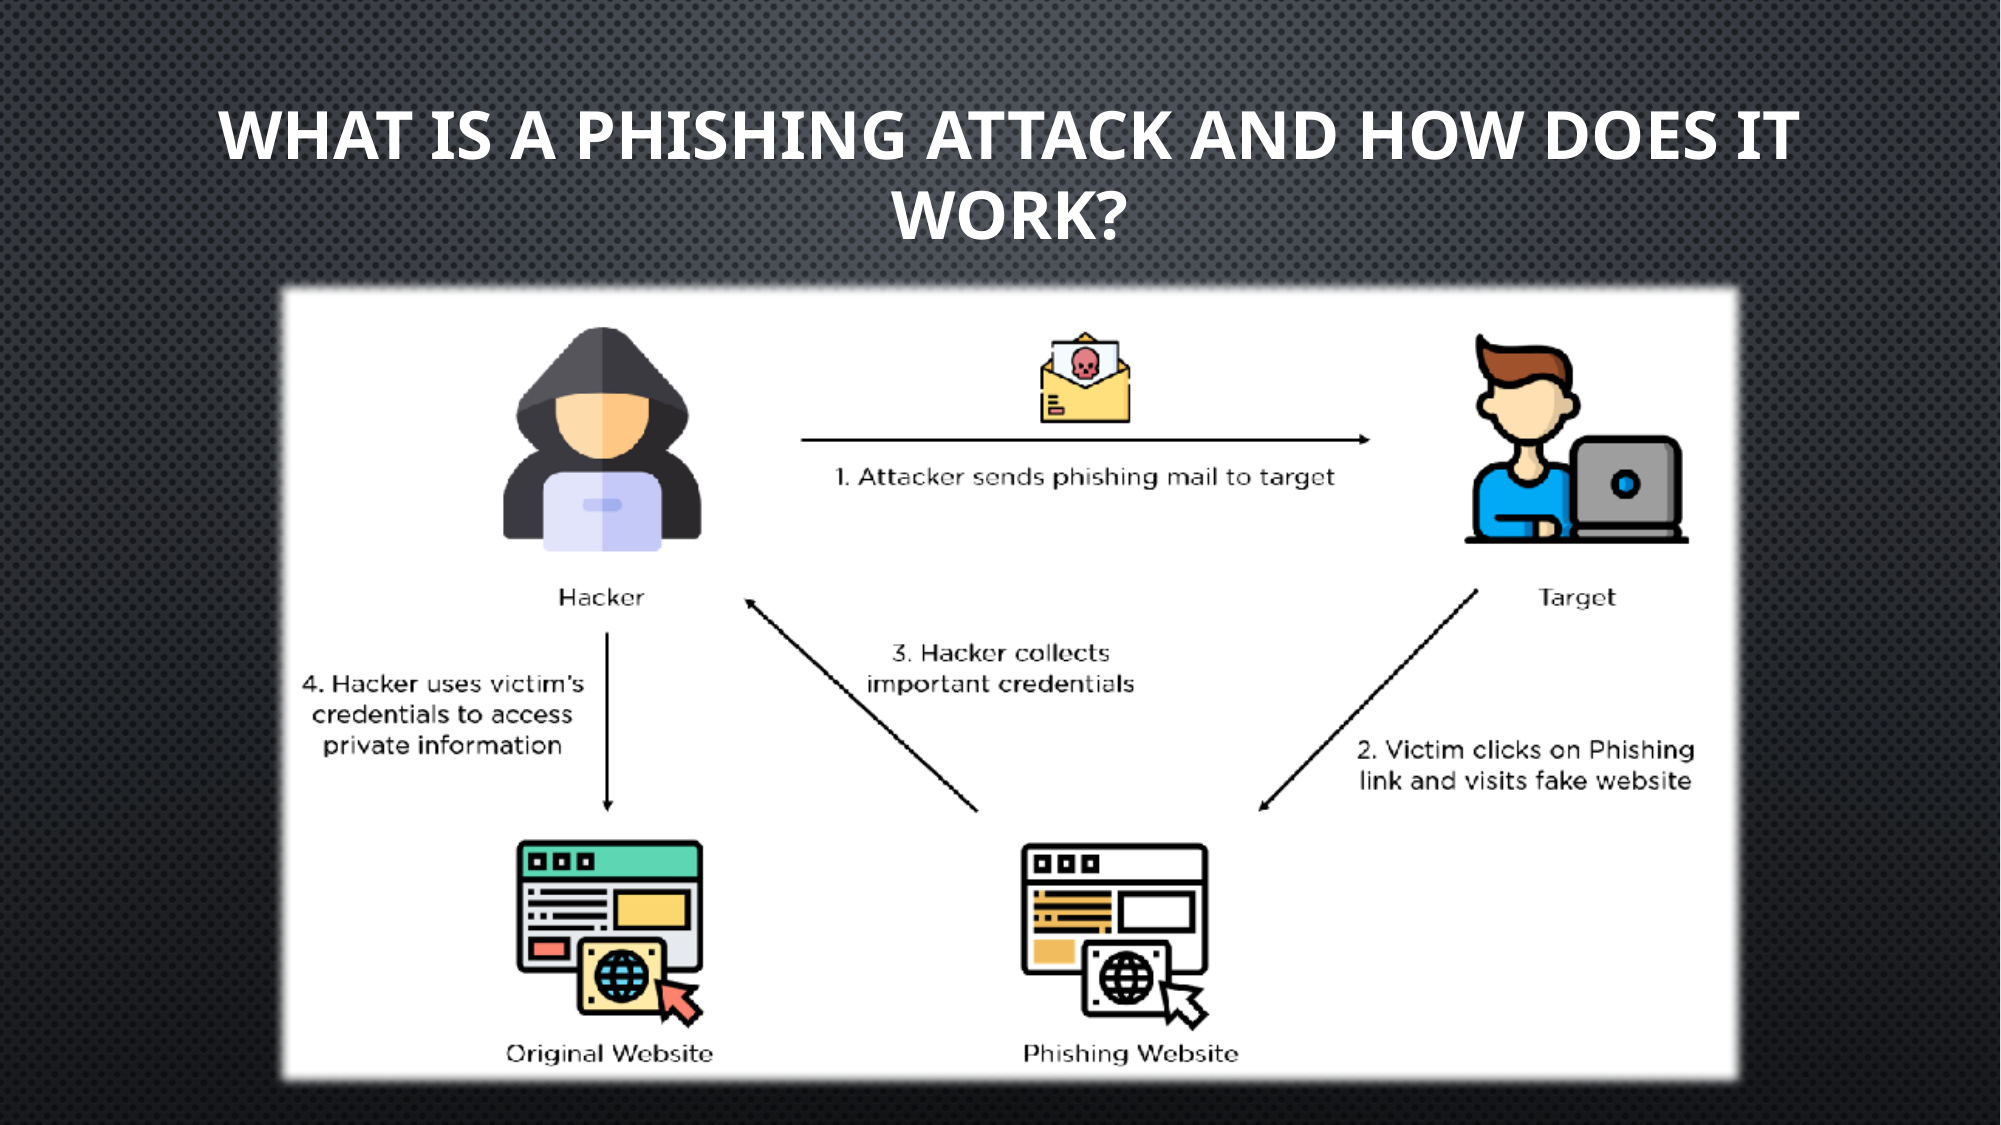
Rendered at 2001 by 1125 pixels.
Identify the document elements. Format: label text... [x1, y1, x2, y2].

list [272, 277, 1748, 1090]
title What is a Phishing Attack And How does it work? [79, 99, 1942, 246]
